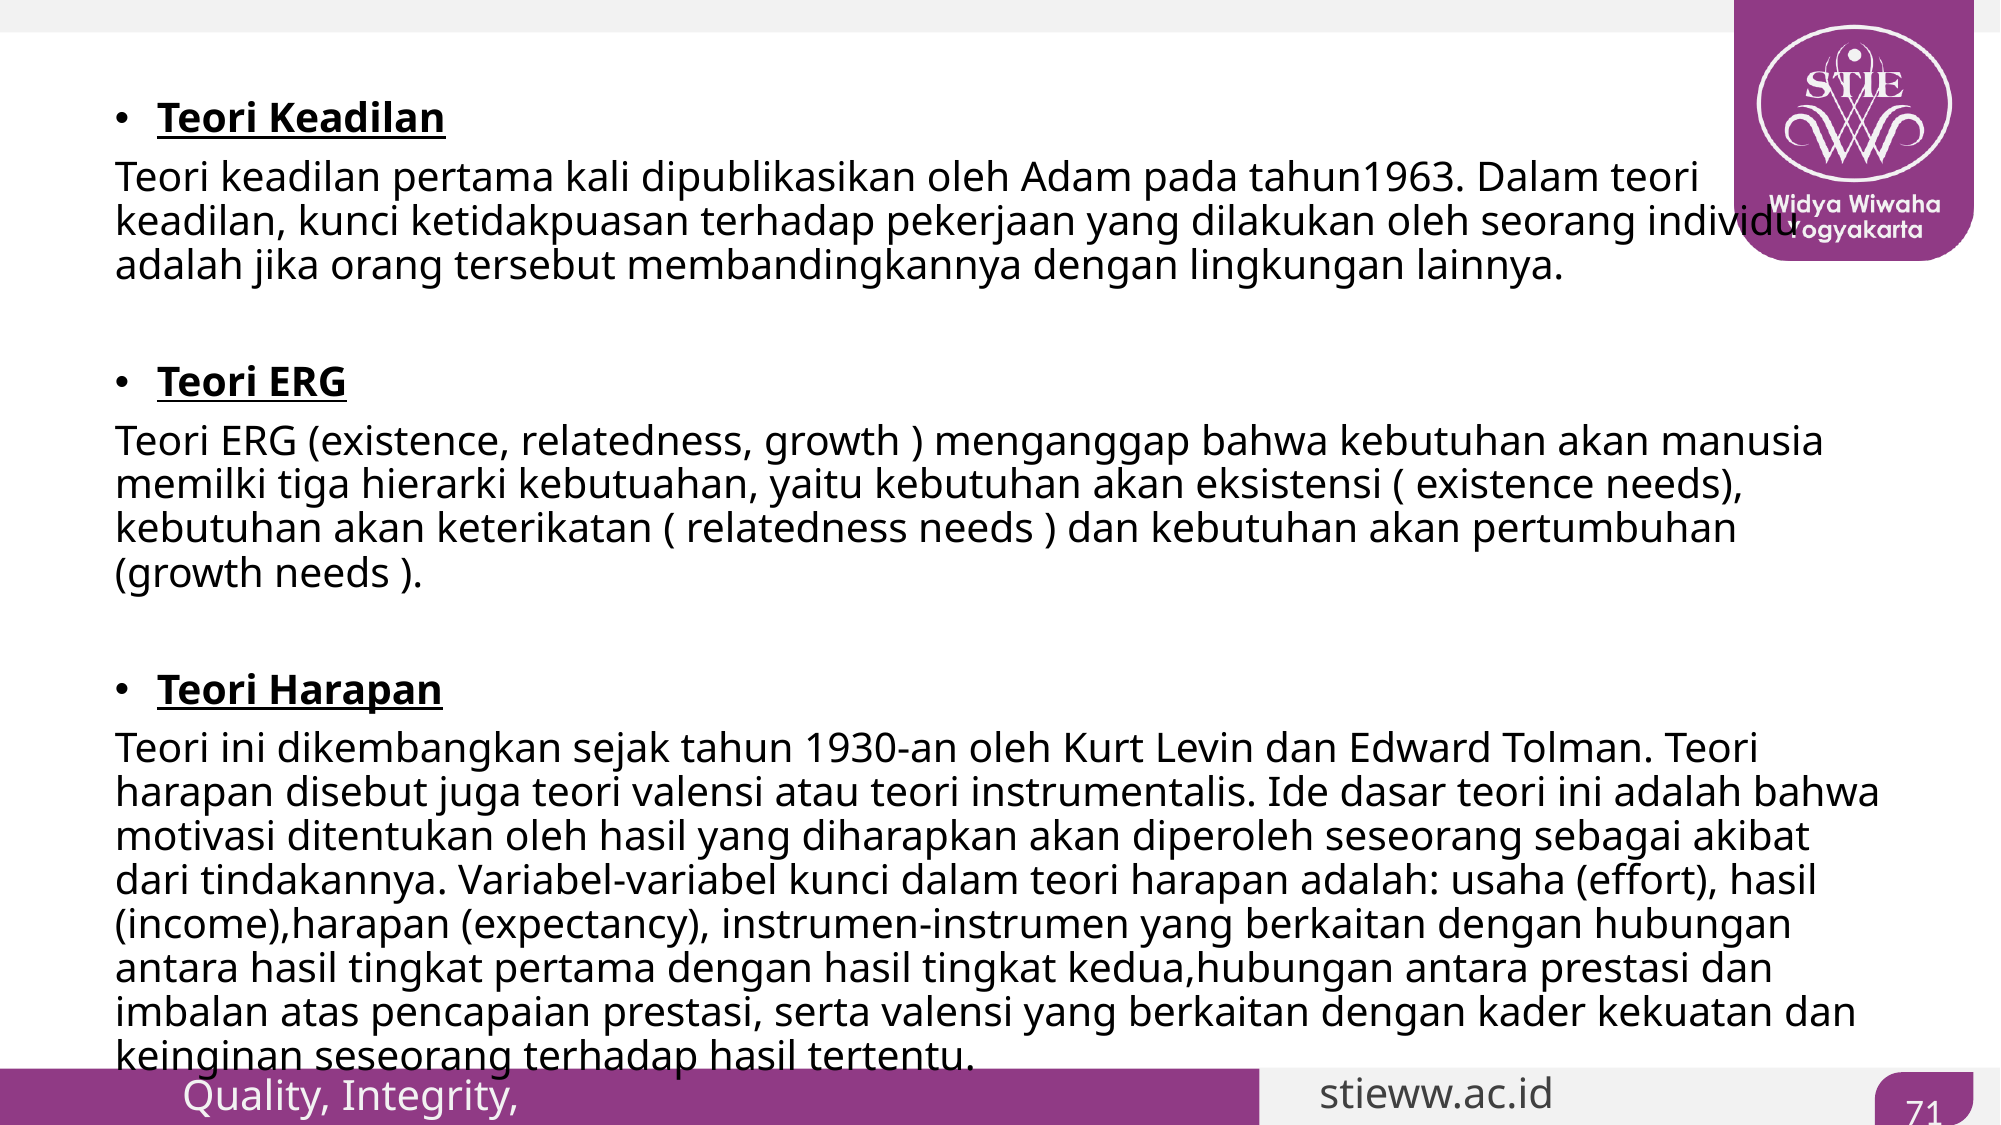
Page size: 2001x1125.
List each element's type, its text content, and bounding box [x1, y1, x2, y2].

picture [1734, 0, 1974, 261]
list Teori Keadilan Teori keadilan pertama kali dipublikasikan oleh Adam pada tahun1963. Dalam teori keadilan, kunci ketidakpuasan terhadap pekerjaan yang dilakukan oleh seorang individu adalah jika orang tersebut membandingkannya dengan lingkungan lainnya. Teori ERG Teori ERG (existence, relatedness, growth ) menganggap bahwa kebutuhan akan manusia memilki tiga hierarki kebutuahan, yaitu kebutuhan akan eksistensi ( existence needs), kebutuhan akan keterikatan ( relatedness needs ) dan kebutuhan akan pertumbuhan (growth needs ). Teori Harapan Teori ini dikembangkan sejak tahun 1930-an oleh Kurt Levin dan Edward Tolman. Teori harapan disebut juga teori valensi atau teori instrumentalis. Ide dasar teori ini adalah bahwa motivasi ditentukan oleh hasil yang diharapkan akan diperoleh seseorang sebagai akibat dari tindakannya. Variabel-variabel kunci dalam teori harapan adalah: usaha (effort), hasil (income),harapan (expectancy), instrumen-instrumen yang berkaitan dengan hubungan antara hasil tingkat pertama dengan hasil tingkat kedua,hubungan antara prestasi dan imbalan atas pencapaian prestasi, serta valensi yang berkaitan dengan kader kekuatan dan keinginan seseorang terhadap hasil tertentu. [99, 90, 1900, 1094]
